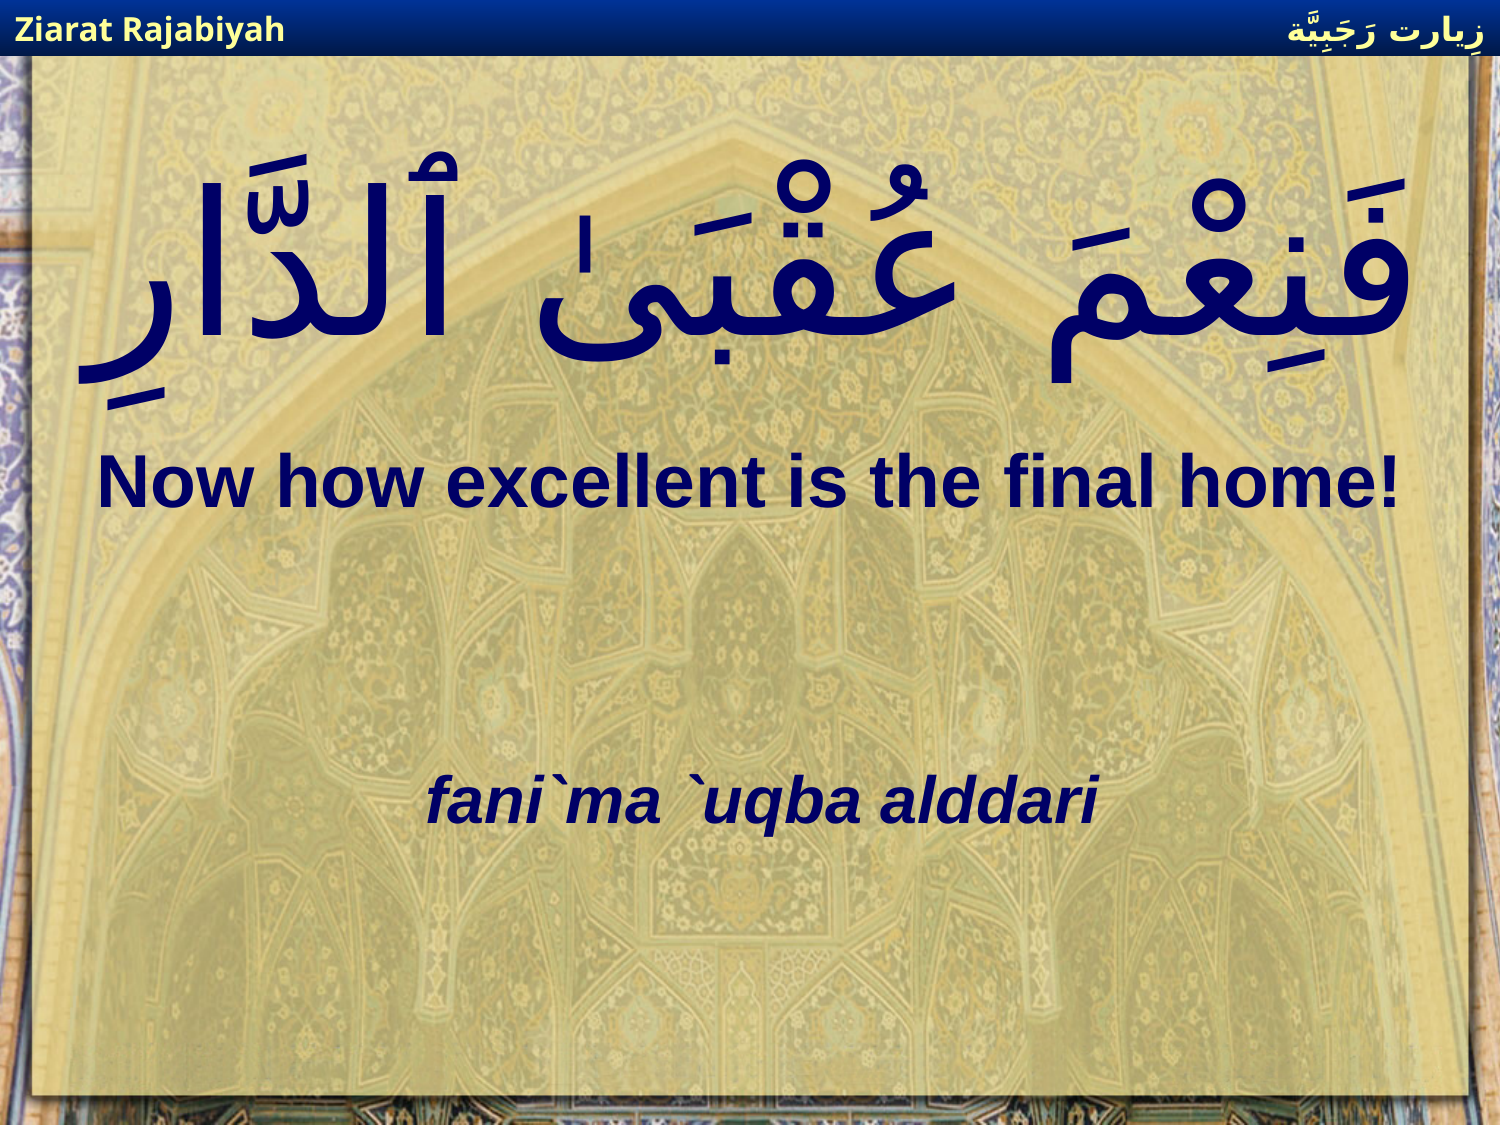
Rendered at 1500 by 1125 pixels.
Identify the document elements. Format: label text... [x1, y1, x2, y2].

text_box fani`ma `uqba alddari [49, 749, 1475, 838]
picture [0, 56, 1500, 1125]
title فَنِعْمَ عُقْبَىٰ ٱلدَّارِ [37, 171, 1475, 413]
text_box زِيارت رَجَبِيَّة [700, 0, 1500, 56]
text_box Ziarat Rajabiyah [0, 0, 700, 56]
subtitle Now how excellent is the final home! [37, 425, 1463, 713]
